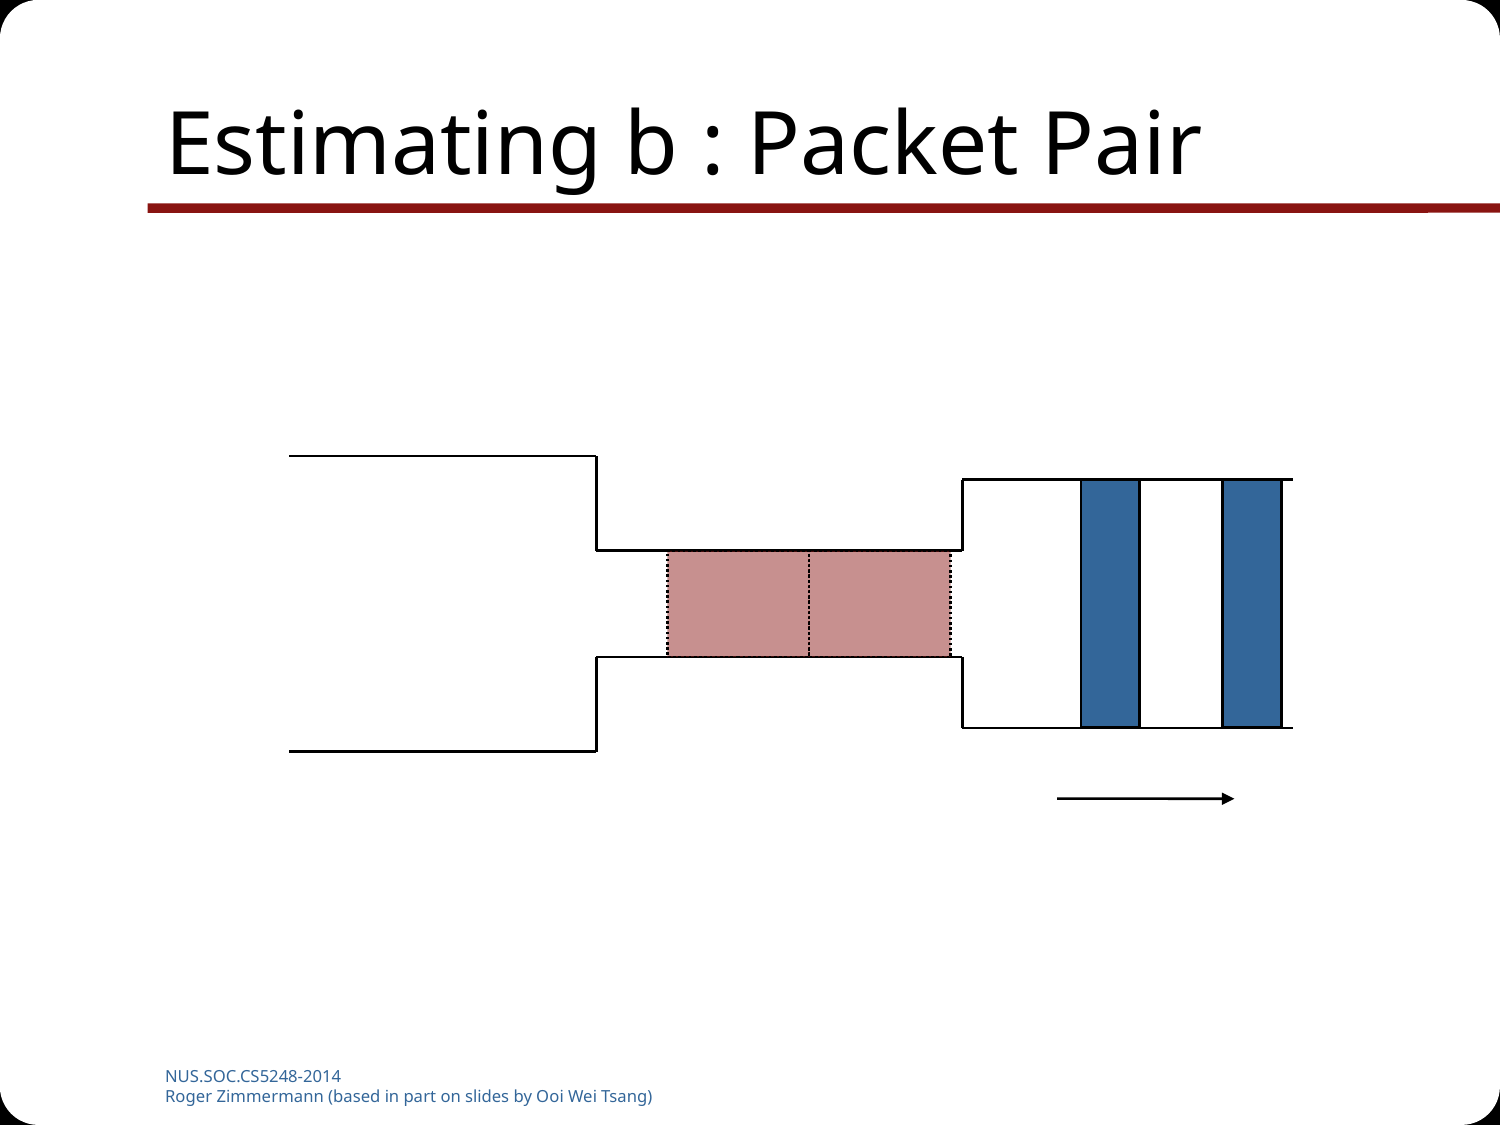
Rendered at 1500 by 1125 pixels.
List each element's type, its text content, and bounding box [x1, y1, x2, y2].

footer [549, 1024, 1038, 1101]
title Estimating b : Packet Pair [149, 45, 1426, 234]
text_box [288, 656, 1294, 752]
text_box [810, 559, 951, 655]
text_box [288, 455, 1294, 552]
text_box [1222, 559, 1282, 655]
slide_number NUS.SOC.CS5248-2014 Roger Zimmermann (based in part on slides by Ooi Wei Tsang) [149, 1058, 549, 1101]
text_box [1057, 792, 1235, 805]
text_box [1080, 559, 1140, 655]
text_box [667, 559, 810, 655]
